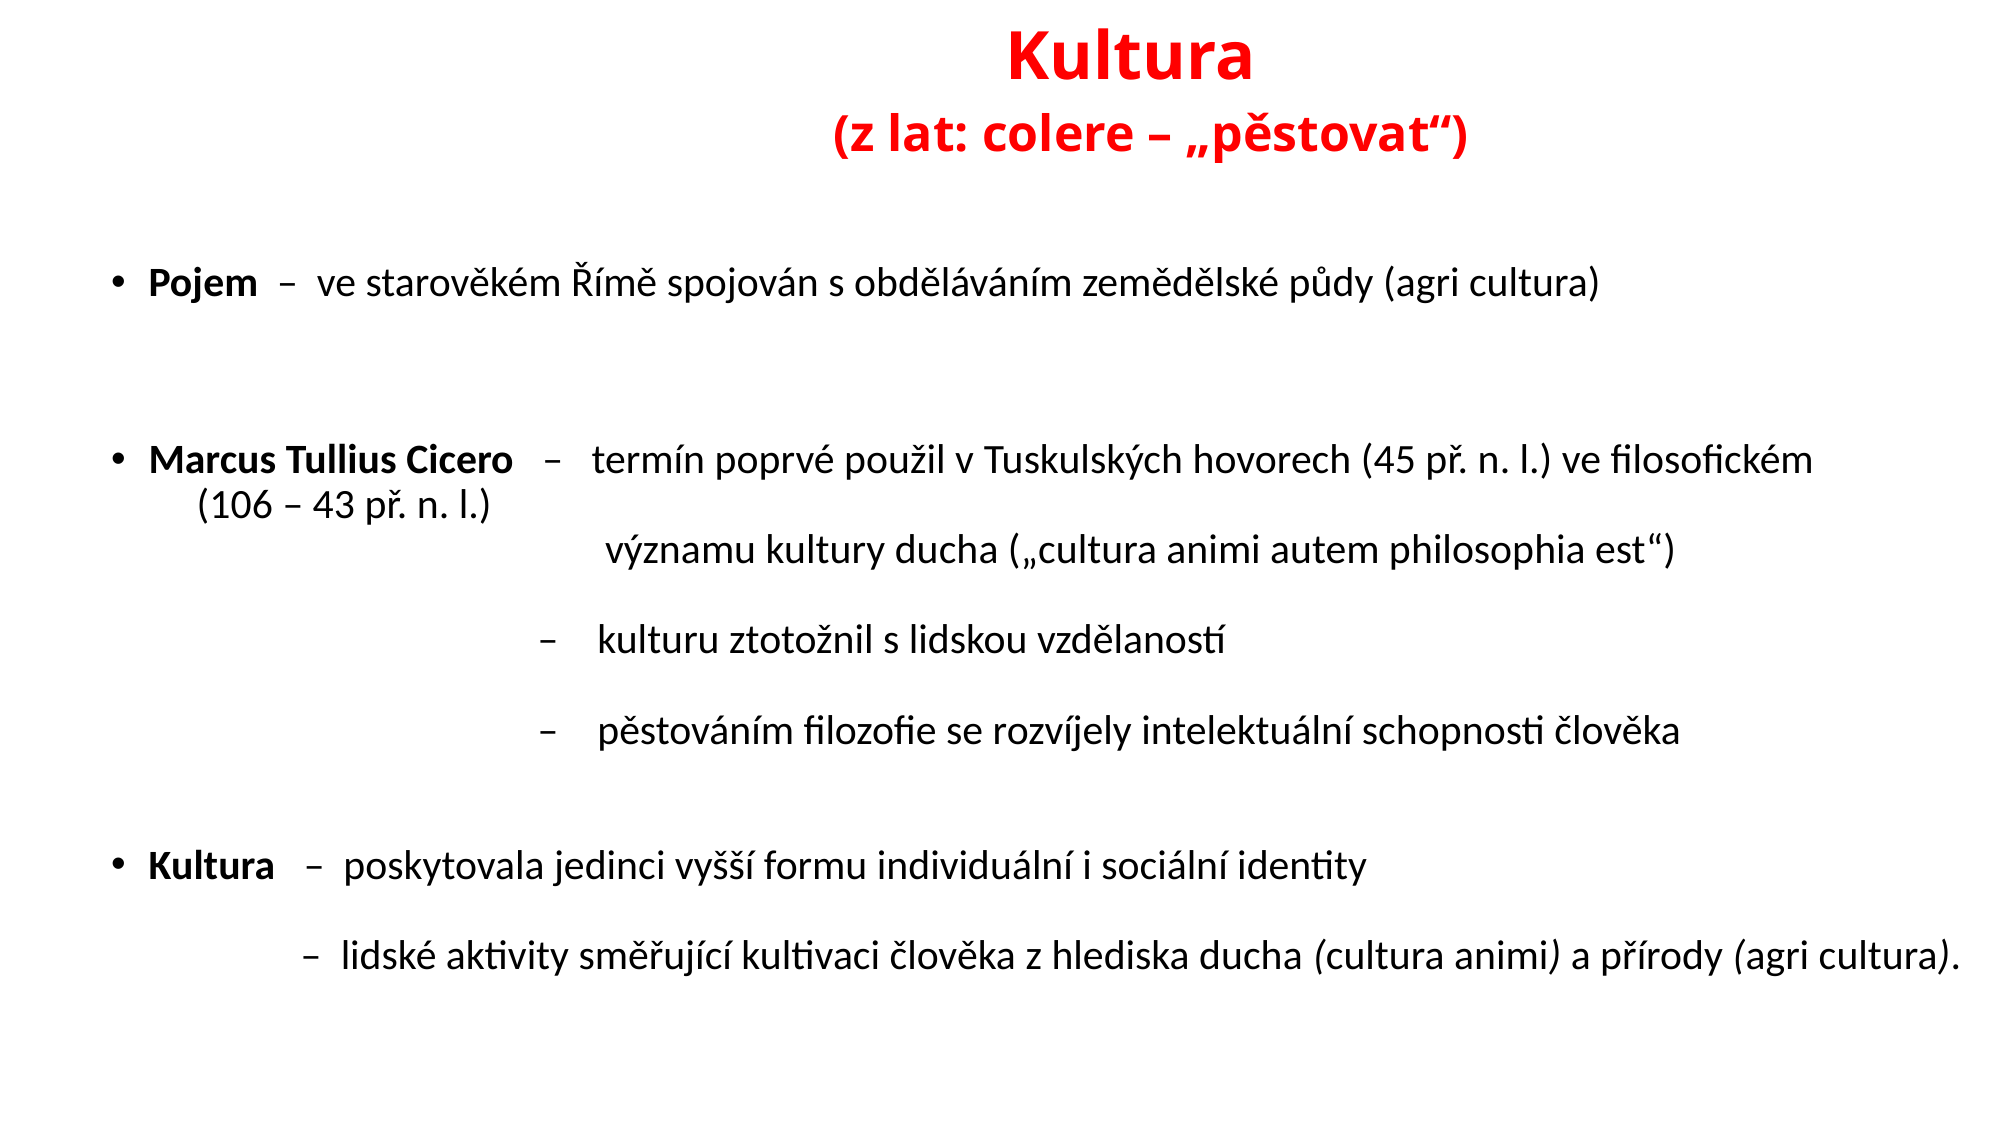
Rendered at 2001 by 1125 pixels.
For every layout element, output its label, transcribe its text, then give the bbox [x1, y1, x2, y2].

list Pojem – ve starověkém Římě spojován s obděláváním zemědělské půdy (agri cultura) Marcus Tullius Cicero – termín poprvé použil v Tuskulských hovorech (45 př. n. l.) ve filosofickém (106 – 43 př. n. l.) významu kultury ducha („cultura animi autem philosophia est“) – kulturu ztotožnil s lidskou vzdělaností – pěstováním filozofie se rozvíjely intelektuální schopnosti člověka Kultura – poskytovala jedinci vyšší formu individuální i sociální identity – lidské aktivity směřující kultivaci člověka z hlediska ducha (cultura animi) a přírody (agri cultura). [96, 187, 1980, 1125]
title Kultura (z lat: colere – „pěstovat“) [180, 0, 1853, 187]
